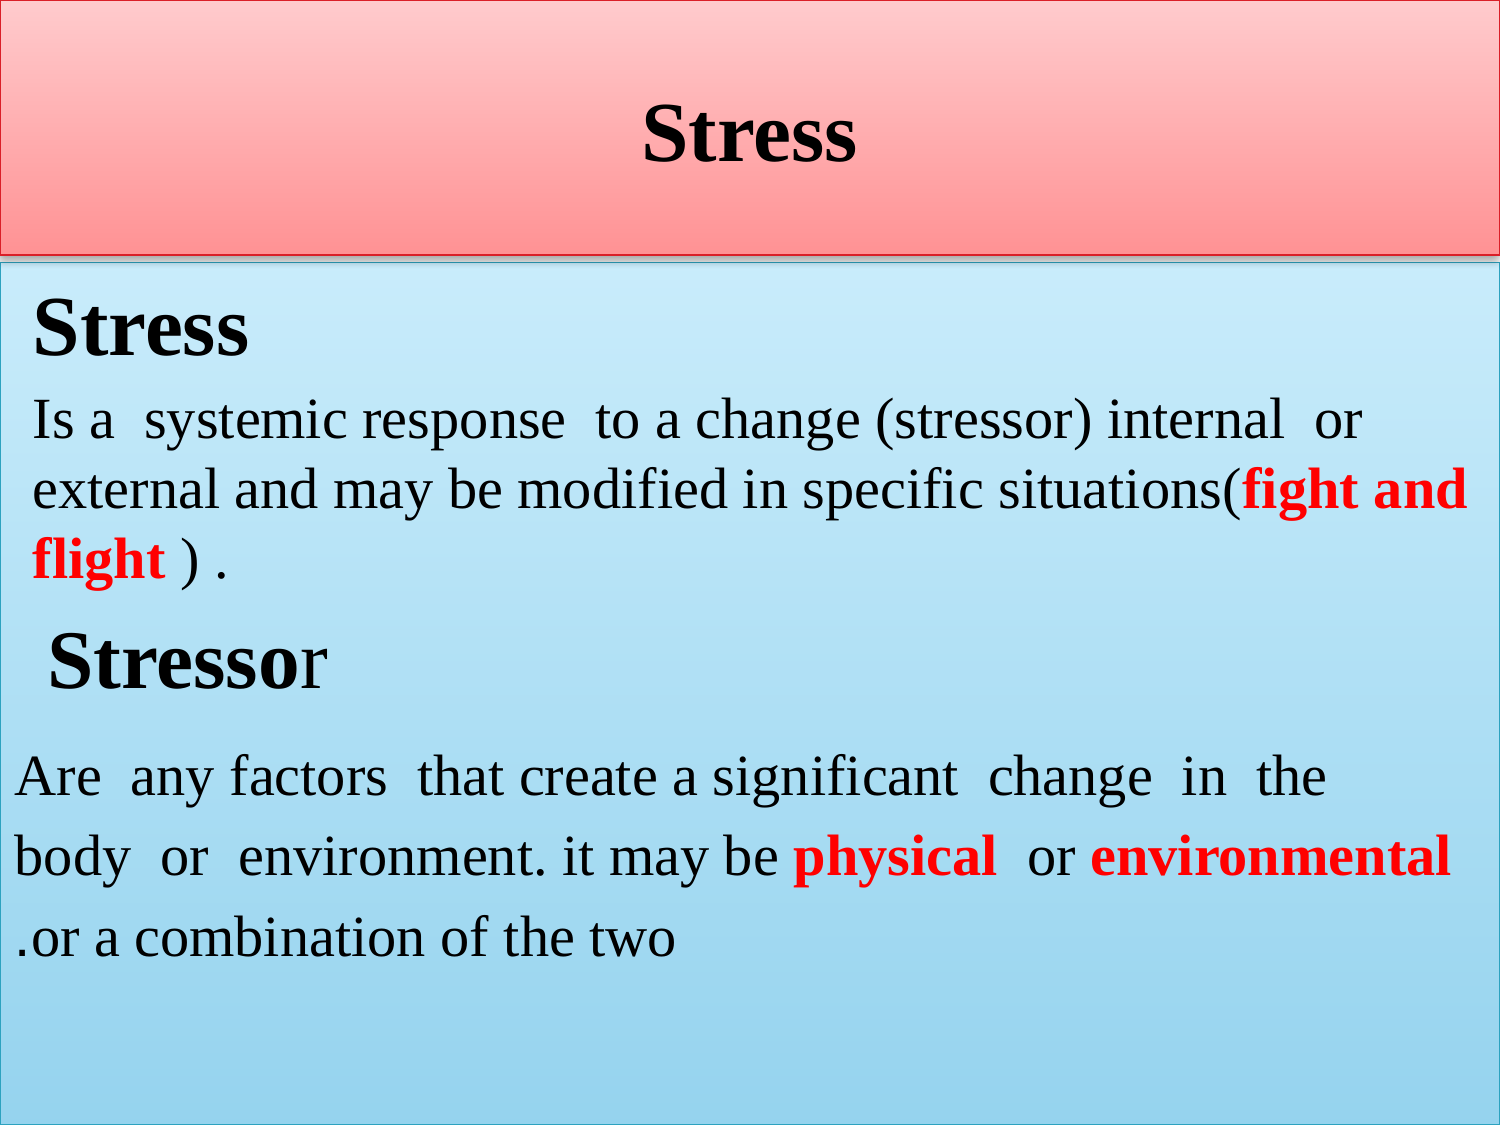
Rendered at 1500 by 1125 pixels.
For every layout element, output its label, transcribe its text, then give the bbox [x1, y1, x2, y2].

list Stress Is a systemic response to a change (stressor) internal or external and may be modified in specific situations(fight and flight ) . Stressor Are any factors that create a significant change in the body or environment. it may be physical or environmental or a combination of the two. [0, 266, 1500, 1125]
title Stress [0, 0, 1500, 256]
